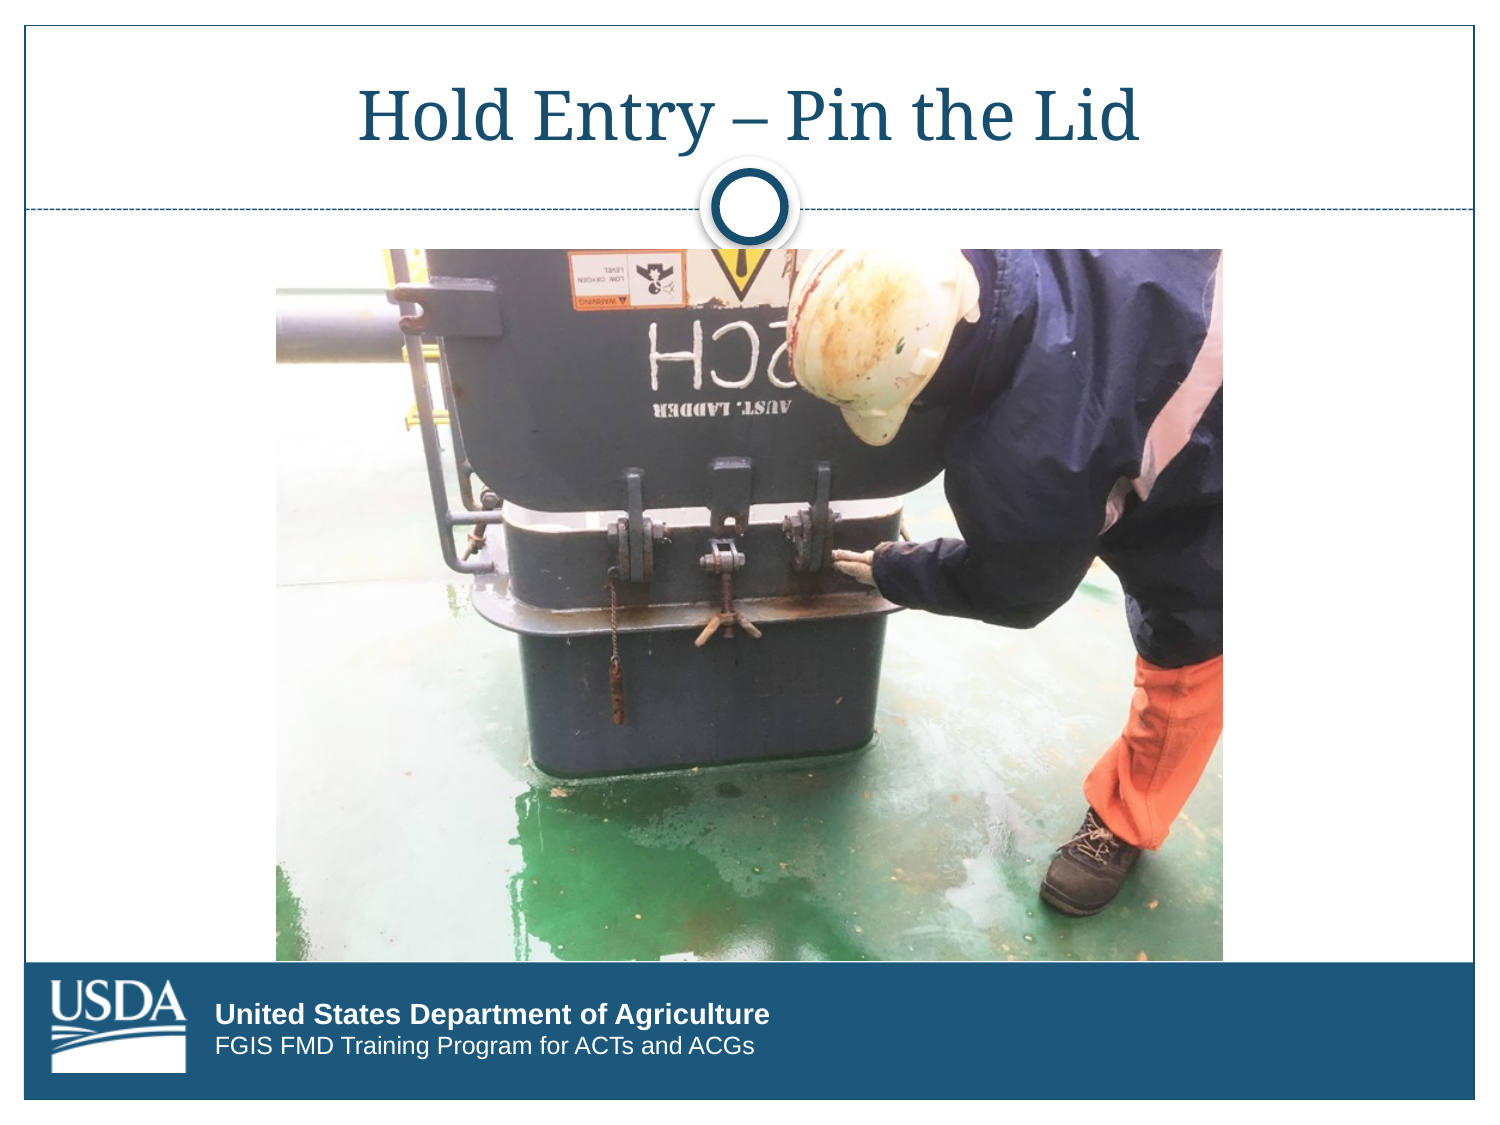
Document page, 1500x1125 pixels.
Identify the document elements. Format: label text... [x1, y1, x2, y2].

picture [50, 979, 188, 1073]
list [275, 249, 1224, 961]
title Hold Entry – Pin the Lid [49, 37, 1450, 162]
